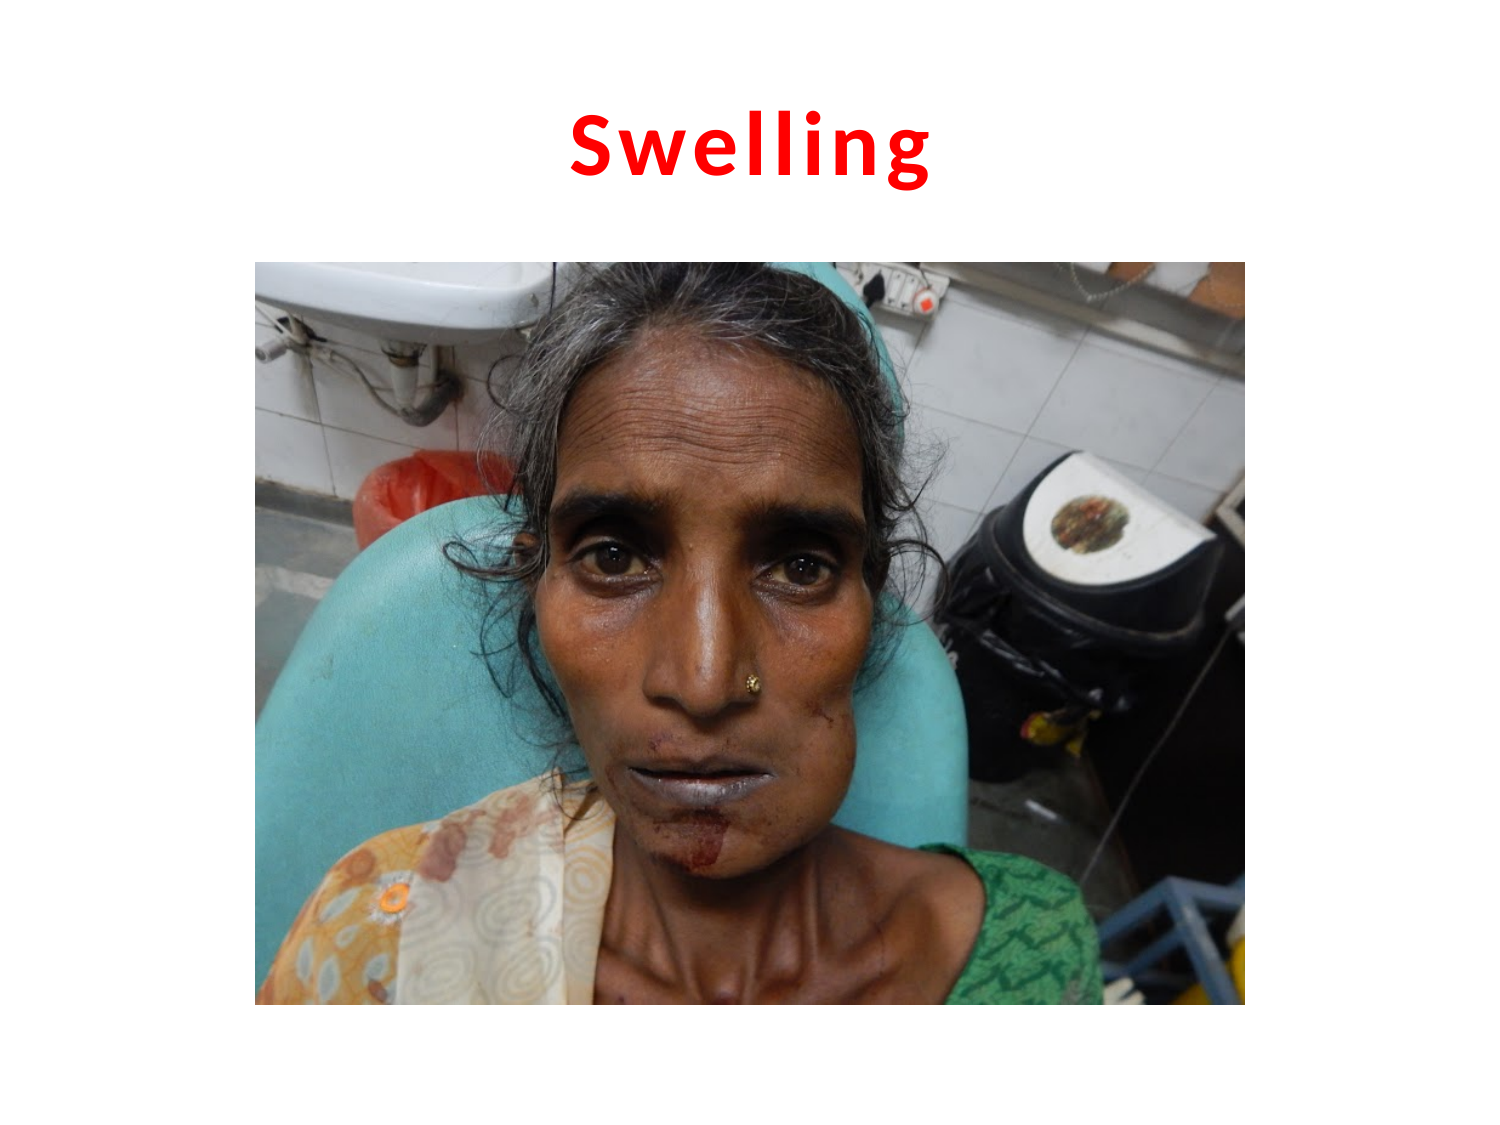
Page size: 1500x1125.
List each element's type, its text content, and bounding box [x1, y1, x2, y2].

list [254, 262, 1246, 1006]
title Swelling [75, 45, 1425, 233]
